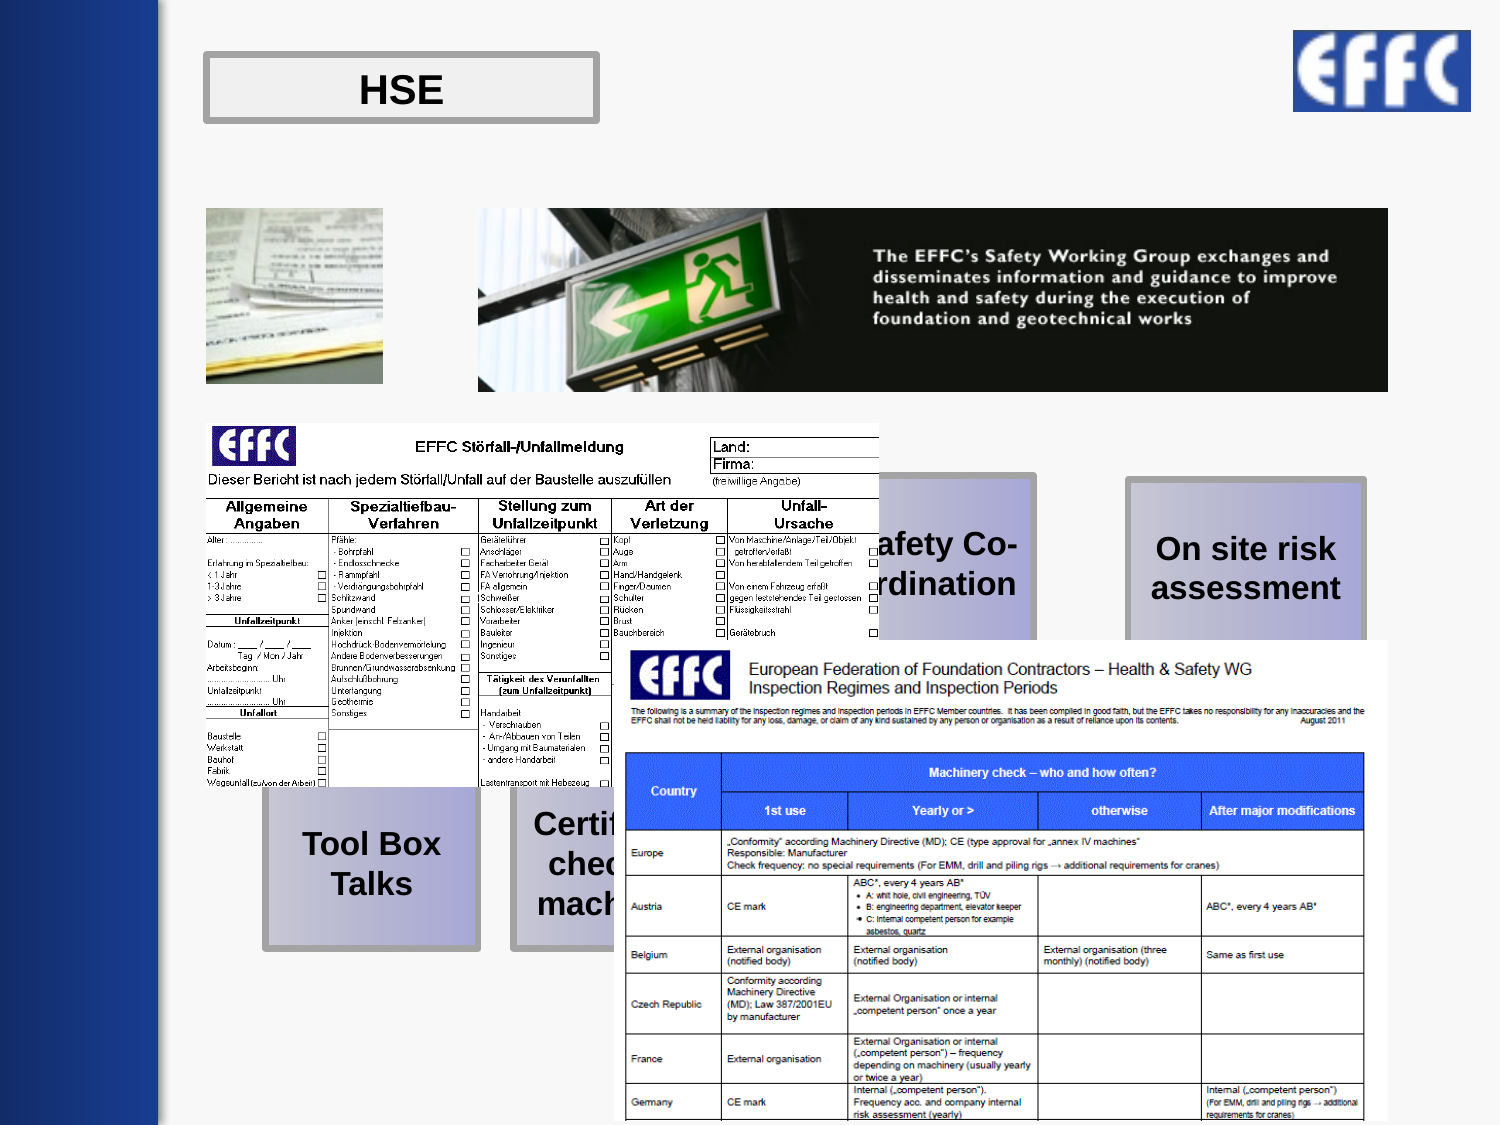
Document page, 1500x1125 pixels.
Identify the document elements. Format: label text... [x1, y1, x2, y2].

picture [1292, 30, 1471, 113]
text_box Certifyling checking machinery [510, 797, 607, 952]
text_box Safety Co-ordination [885, 472, 1037, 638]
picture [206, 207, 383, 385]
picture [206, 422, 1389, 1121]
text_box Tool Box Talks [262, 797, 481, 952]
picture [477, 207, 1389, 392]
text_box [0, 0, 161, 1125]
text_box On site risk assessment [1125, 476, 1367, 638]
text_box HSE [203, 51, 600, 124]
